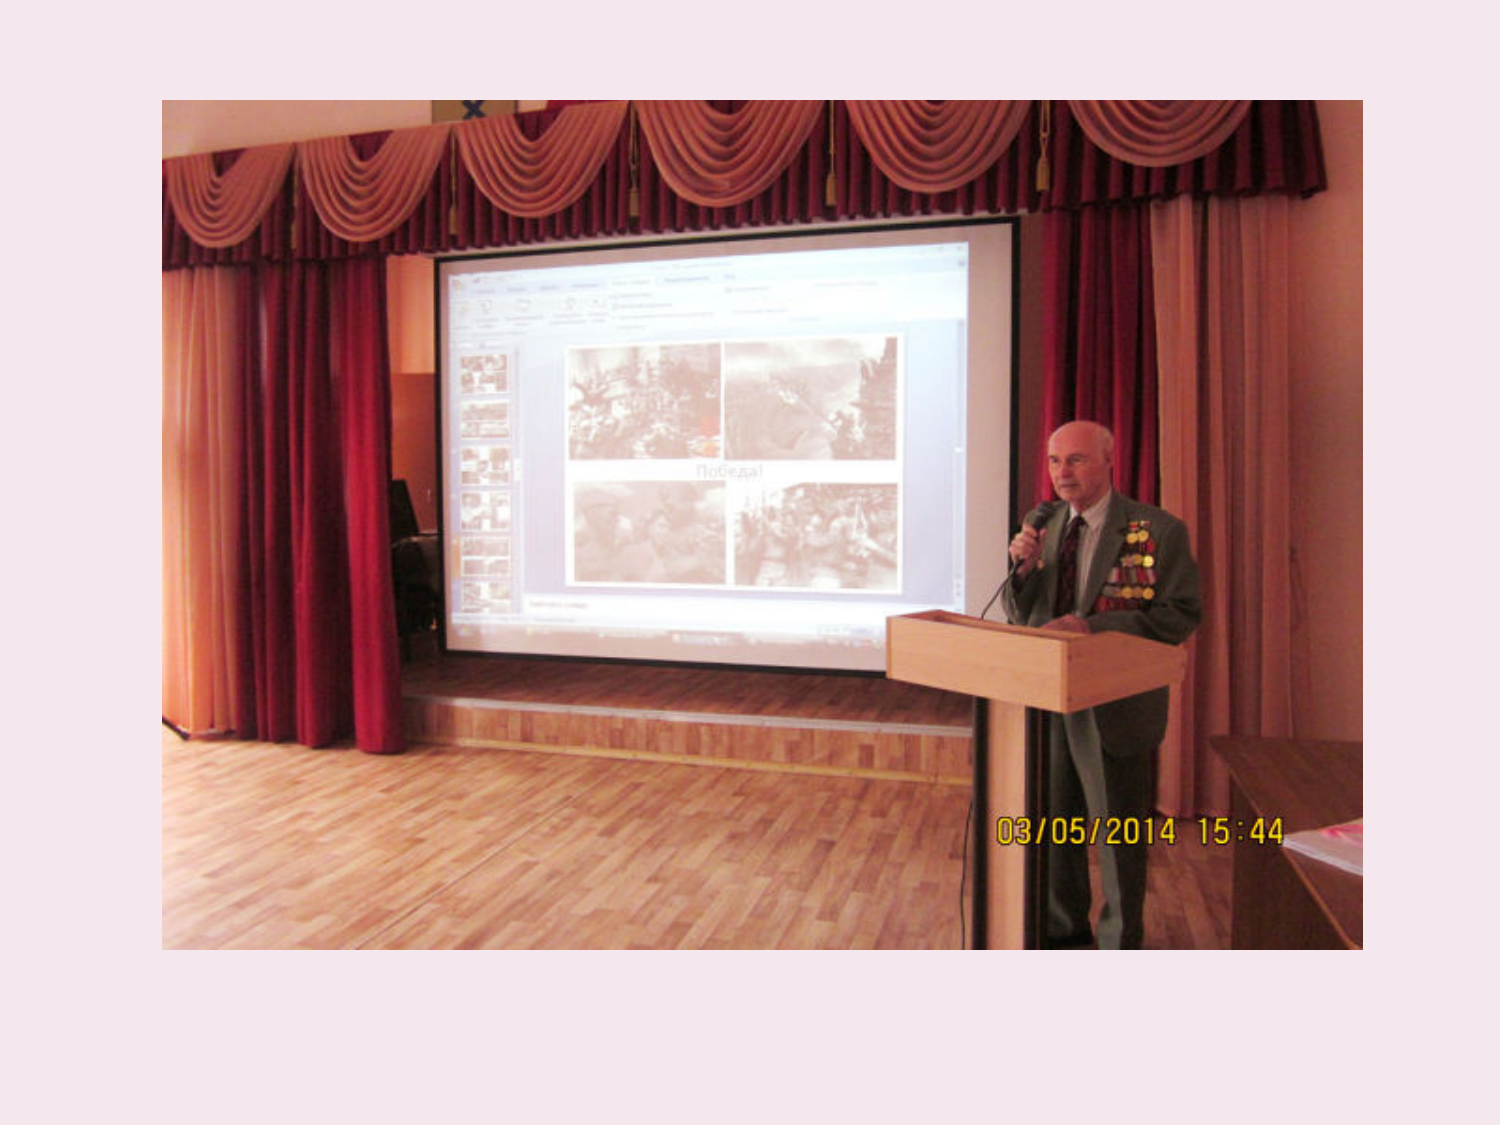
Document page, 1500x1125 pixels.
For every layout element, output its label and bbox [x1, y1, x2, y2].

picture [162, 100, 1363, 951]
